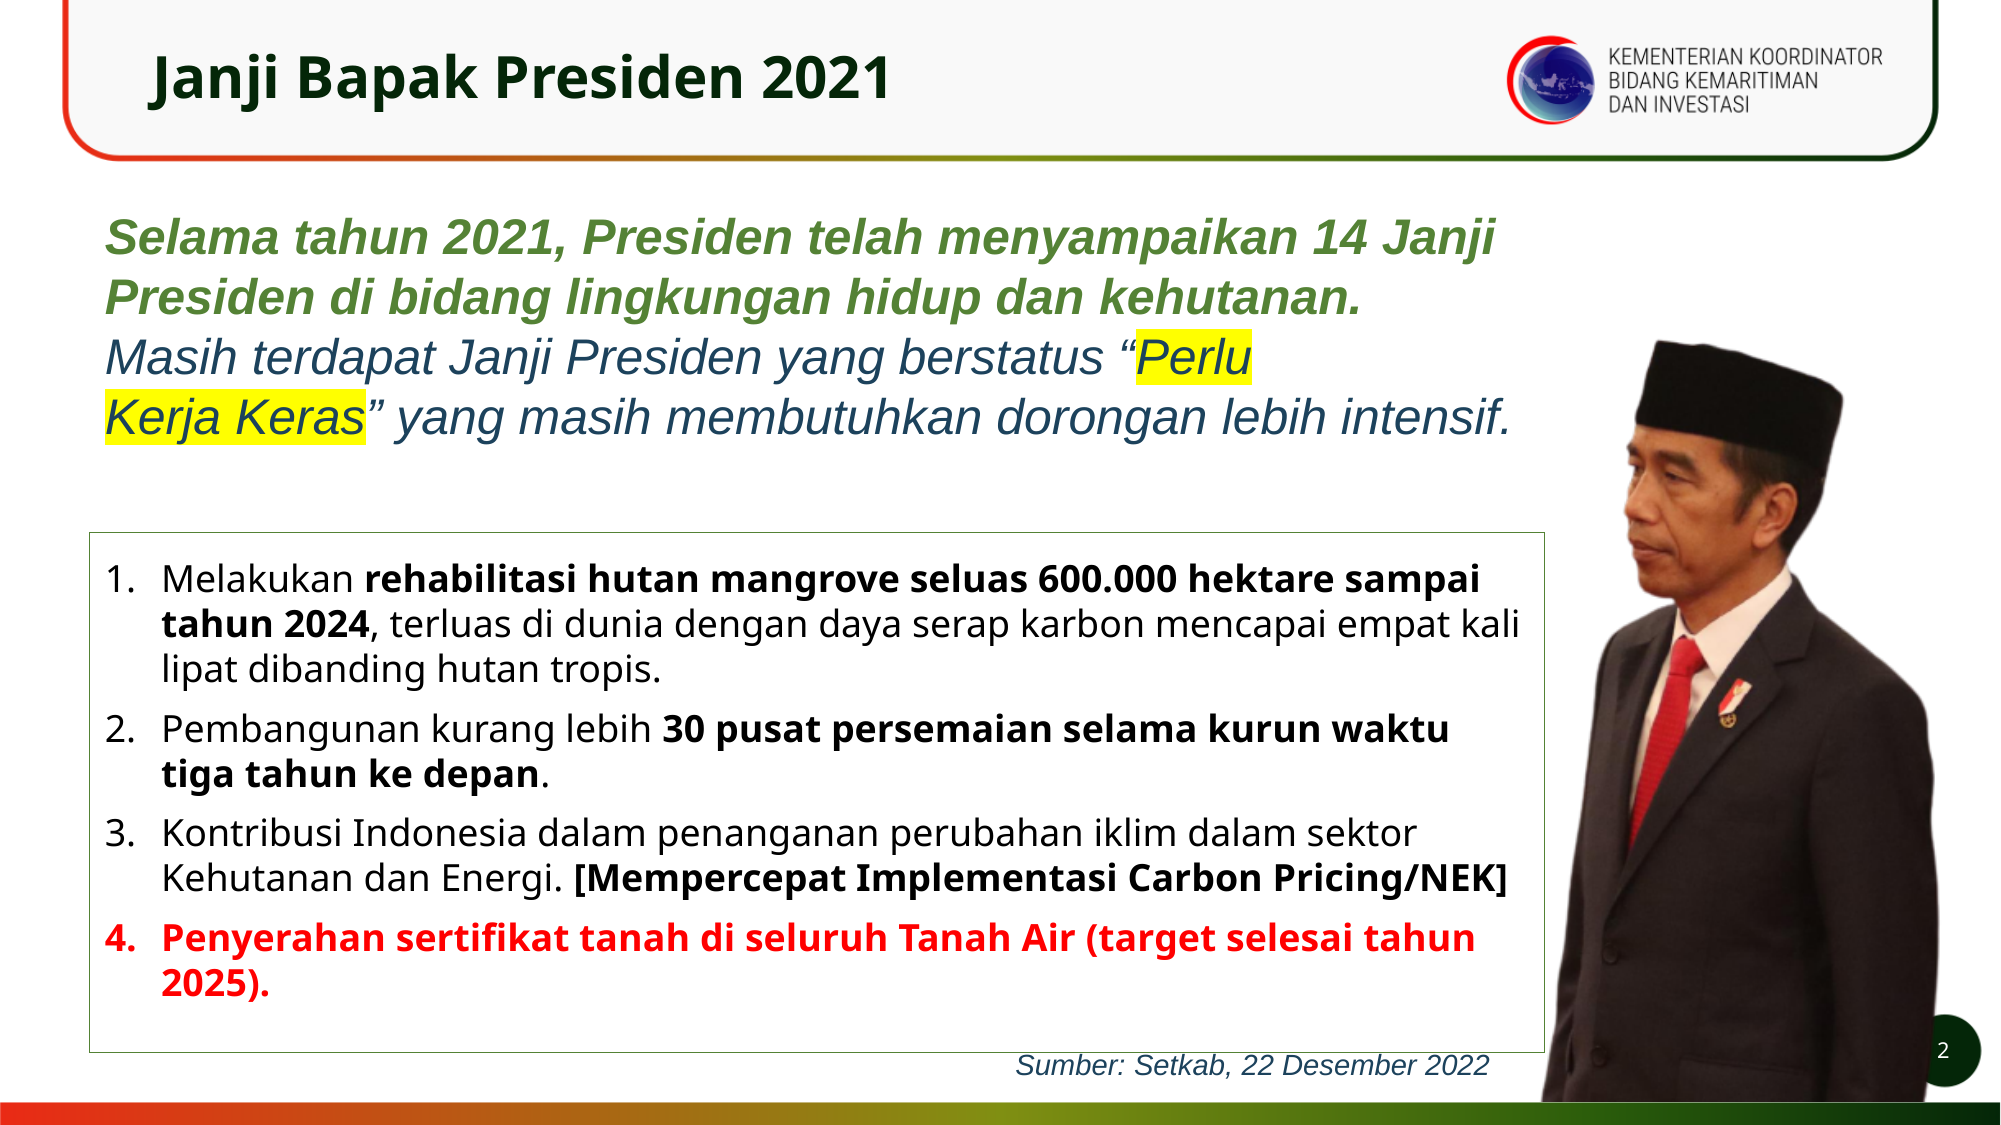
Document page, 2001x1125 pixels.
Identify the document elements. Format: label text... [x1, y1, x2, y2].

picture [0, 0, 2001, 1125]
text_box Selama tahun 2021, Presiden telah menyampaikan 14 Janji Presiden di bidang lingkungan hidup dan kehutanan. Masih terdapat Janji Presiden yang berstatus “Perlu Kerja Keras” yang masih membutuhkan dorongan lebih intensif. [90, 197, 1647, 452]
title Janji Bapak Presiden 2021 [137, 0, 1461, 160]
text_box Melakukan rehabilitasi hutan mangrove seluas 600.000 hektare sampai tahun 2024, terluas di dunia dengan daya serap karbon mencapai empat kali lipat dibanding hutan tropis. Pembangunan kurang lebih 30 pusat persemaian selama kurun waktu tiga tahun ke depan. Kontribusi Indonesia dalam penanganan perubahan iklim dalam sektor Kehutanan dan Energi. [Mempercepat Implementasi Carbon Pricing/NEK] Penyerahan sertifikat tanah di seluruh Tanah Air (target selesai tahun 2025). [89, 532, 1279, 1053]
text_box Sumber: Setkab, 22 Desember 2022 [1000, 1053, 1279, 1089]
